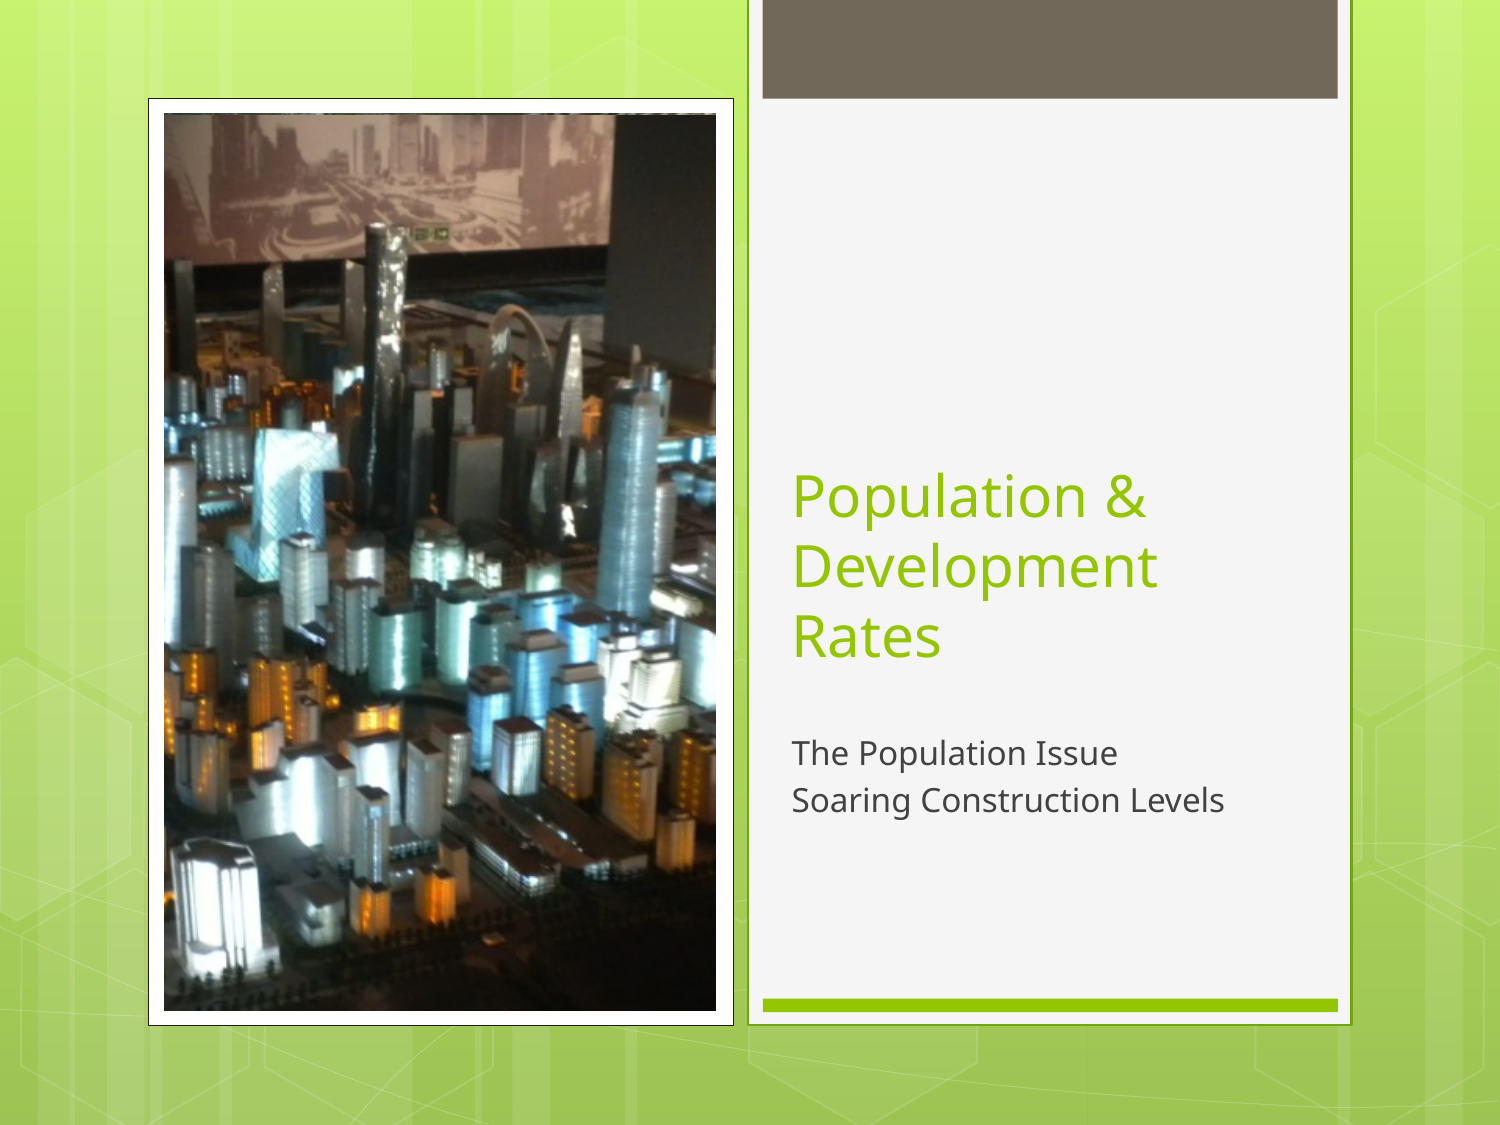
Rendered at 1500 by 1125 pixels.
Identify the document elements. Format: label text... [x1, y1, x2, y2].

title Population & Development Rates [776, 436, 1319, 677]
list The Population Issue Soaring Construction Levels [776, 678, 1319, 928]
picture [164, 113, 717, 1012]
